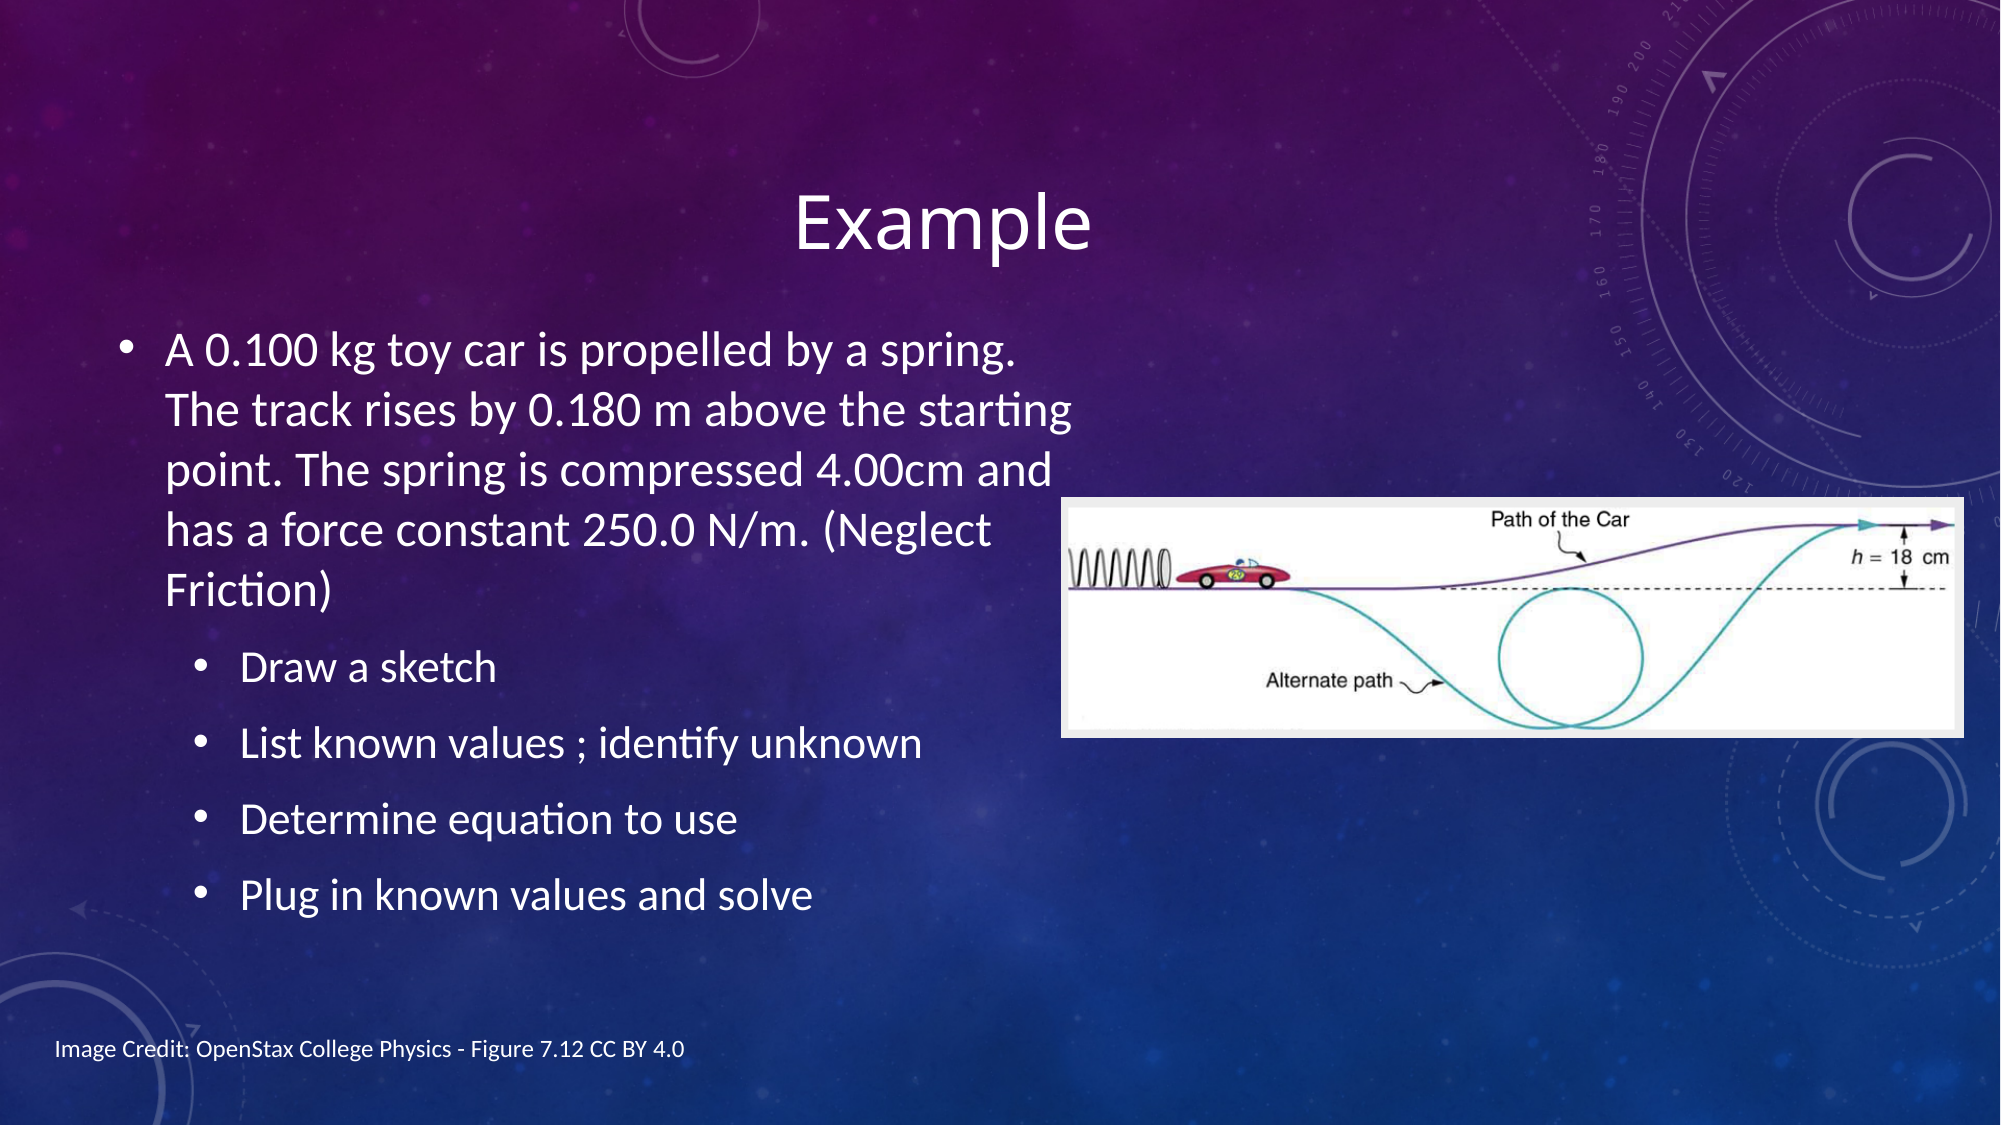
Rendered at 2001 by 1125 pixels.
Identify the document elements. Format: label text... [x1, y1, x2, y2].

title Example [111, 99, 1775, 340]
text_box Image Credit: OpenStax College Physics - Figure 7.12 CC BY 4.0 [47, 1024, 1885, 1070]
list A 0.100 kg toy car is propelled by a spring. The track rises by 0.180 m above the starting point. The spring is compressed 4.00cm and has a force constant 250.0 N/m. (Neglect Friction) Draw a sketch List known values ; identify unknown Determine equation to use Plug in known values and solve [109, 305, 1082, 930]
picture [0, 0, 2001, 1125]
